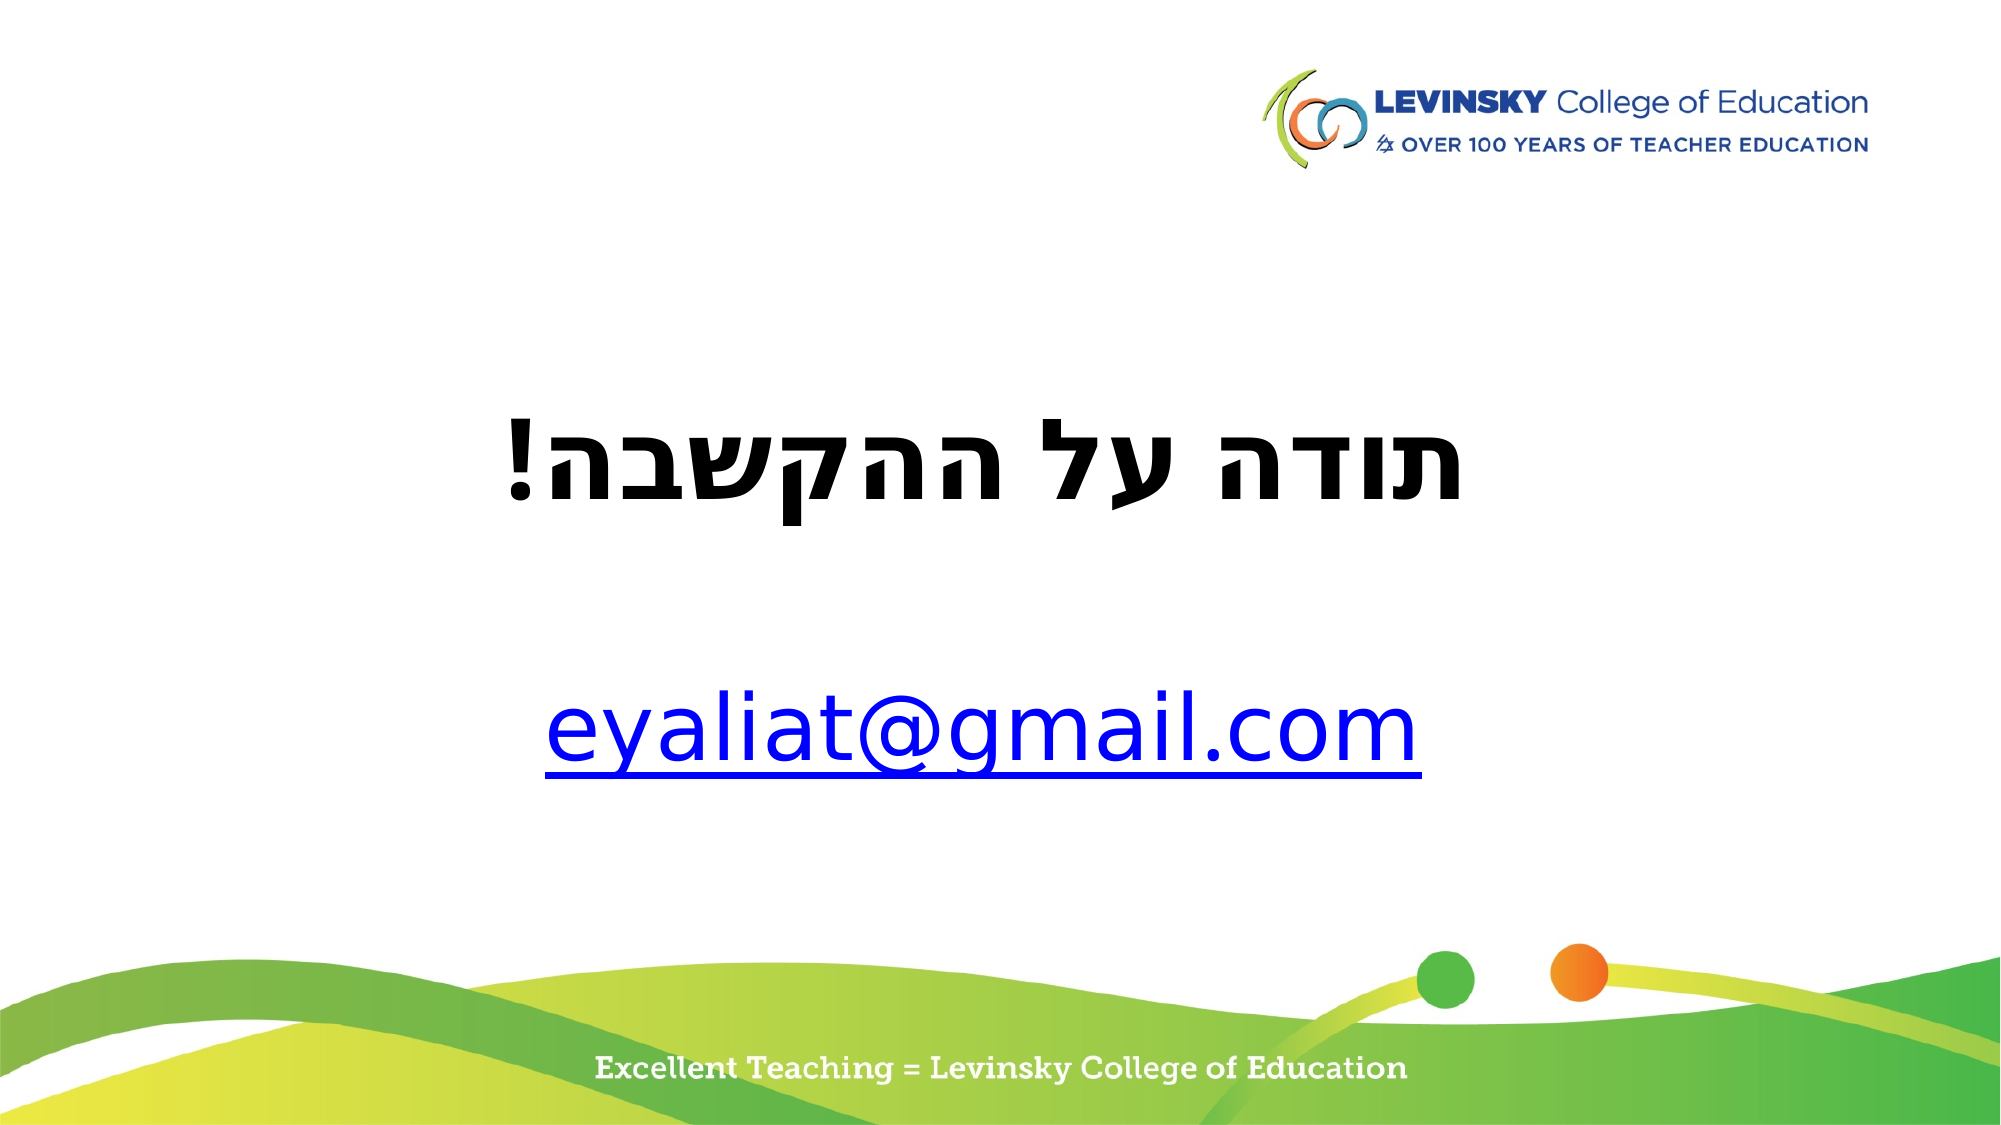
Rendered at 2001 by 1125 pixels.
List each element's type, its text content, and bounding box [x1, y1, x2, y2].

picture [0, 0, 2001, 1125]
subtitle תודה על ההקשבה! eyaliat@gmail.com [133, 379, 1834, 896]
